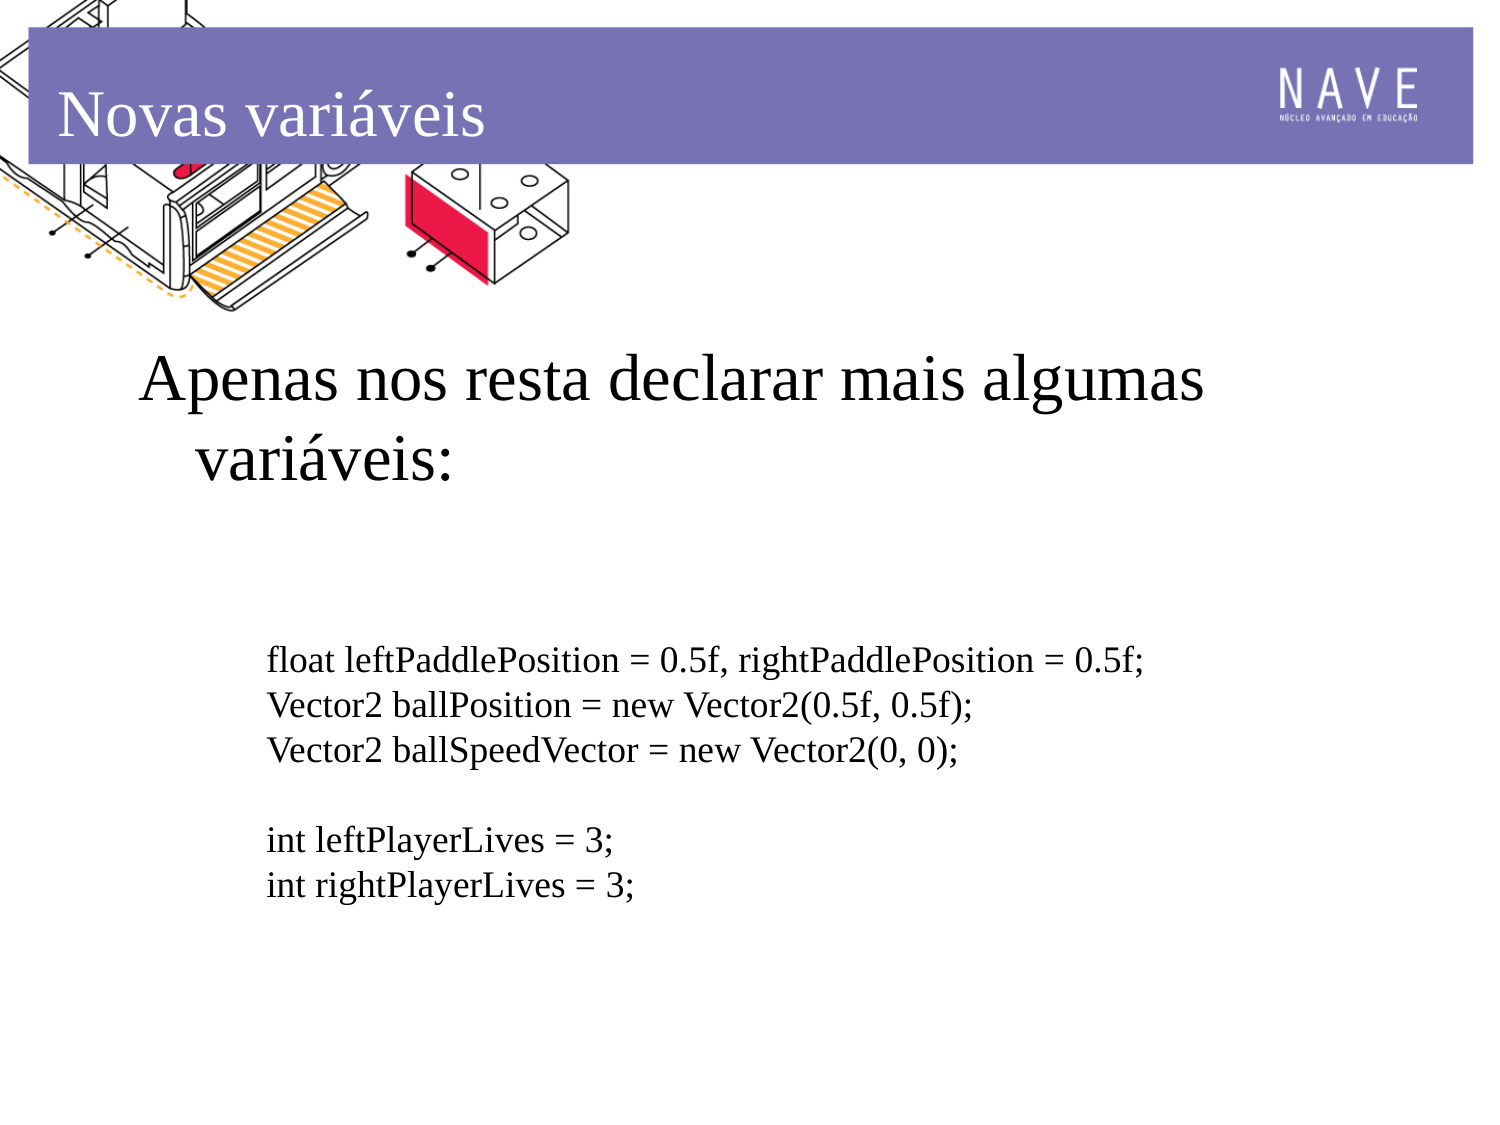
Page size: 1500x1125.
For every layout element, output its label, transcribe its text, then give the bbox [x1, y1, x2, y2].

text_box Novas variáveis [42, 61, 502, 157]
text_box float leftPaddlePosition = 0.5f, rightPaddlePosition = 0.5f; Vector2 ballPosition = new Vector2(0.5f, 0.5f); Vector2 ballSpeedVector = new Vector2(0, 0); int leftPlayerLives = 3; int rightPlayerLives = 3; [242, 627, 1211, 912]
list Apenas nos resta declarar mais algumas variáveis: [123, 326, 1399, 528]
picture [0, 0, 1500, 1125]
